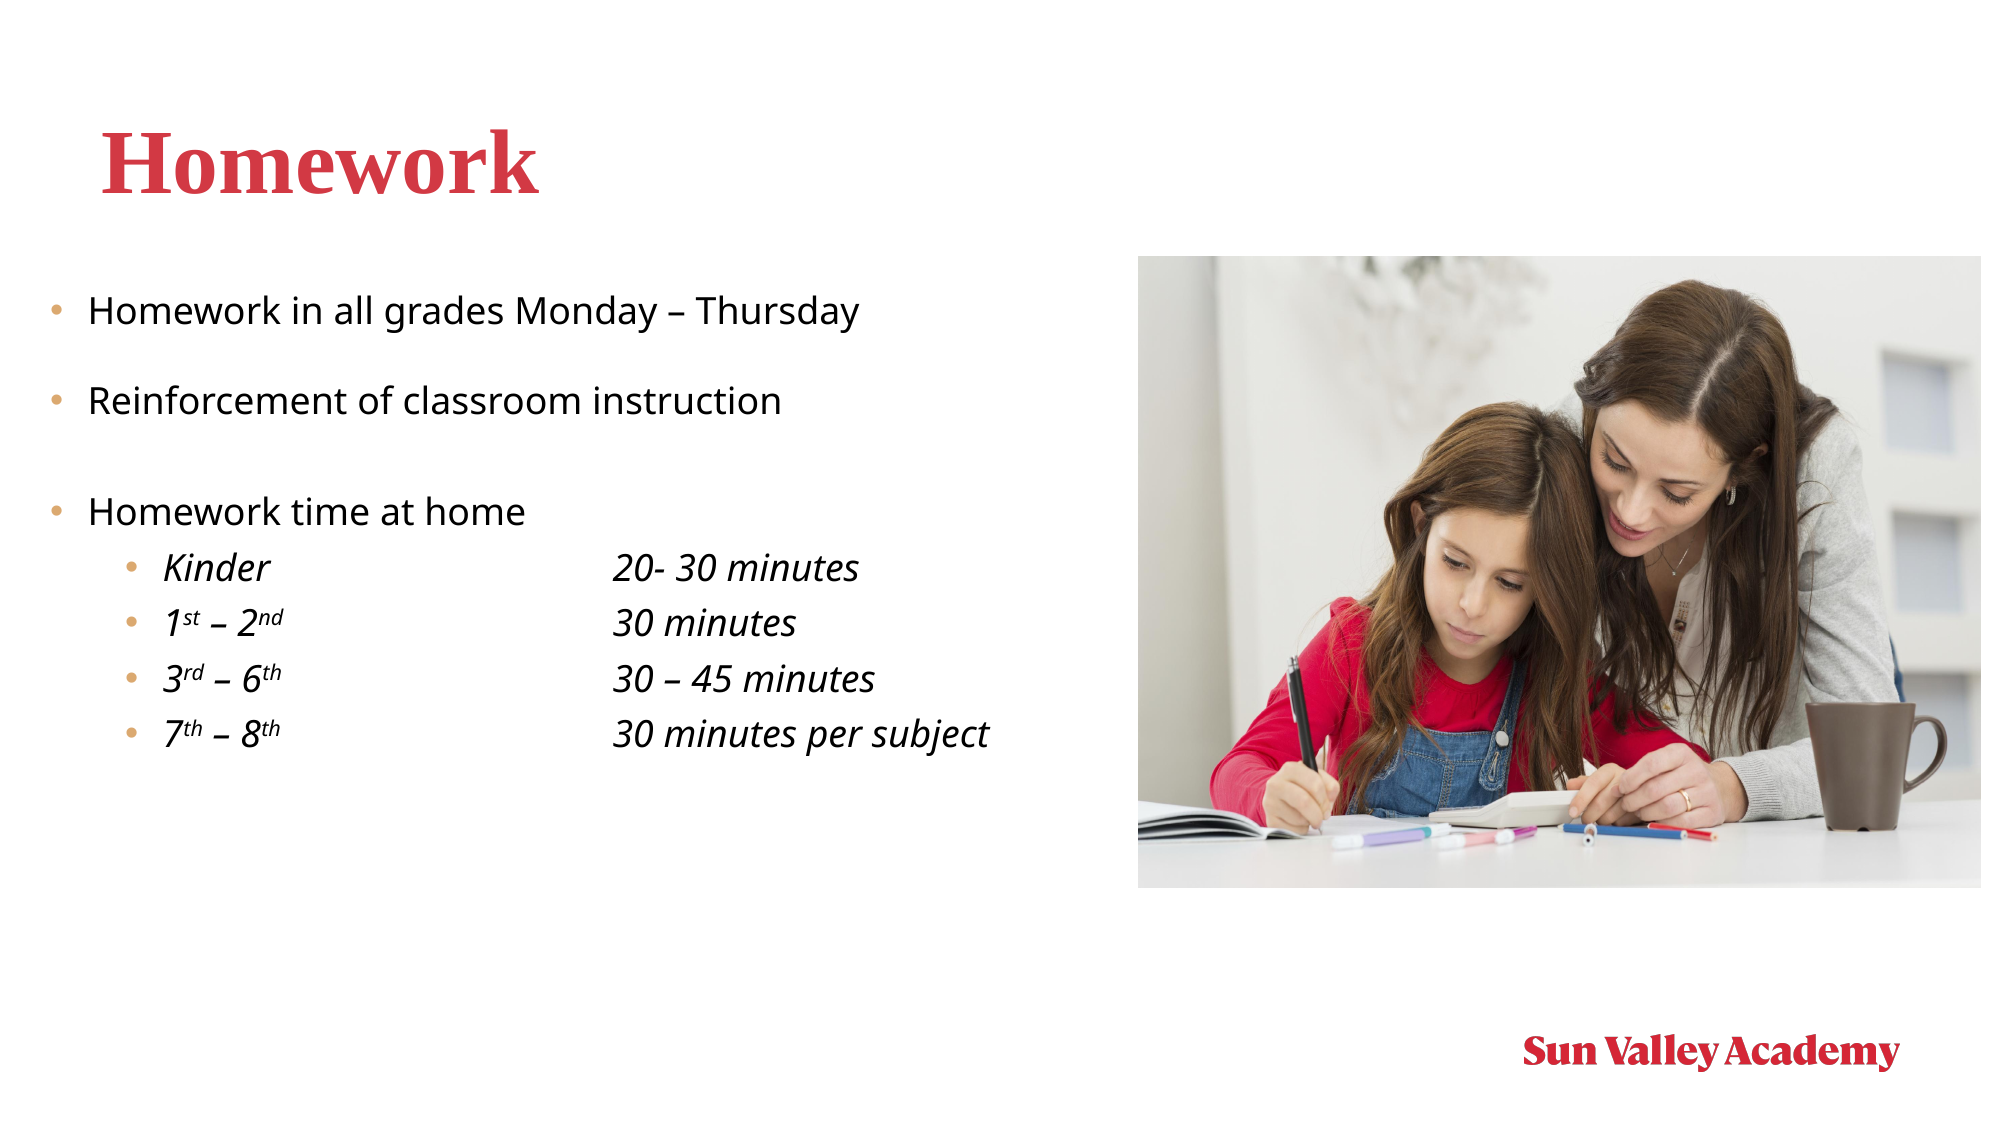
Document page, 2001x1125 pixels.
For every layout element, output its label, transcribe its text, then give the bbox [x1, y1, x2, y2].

list Homework in all grades Monday – Thursday Reinforcement of classroom instruction Homework time at home Kinder 20- 30 minutes 1st – 2nd 30 minutes 3rd – 6th 30 – 45 minutes 7th – 8th 30 minutes per subject [50, 287, 1088, 888]
title Homework [101, 114, 1752, 301]
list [1138, 255, 1981, 888]
picture [1524, 1034, 1900, 1072]
